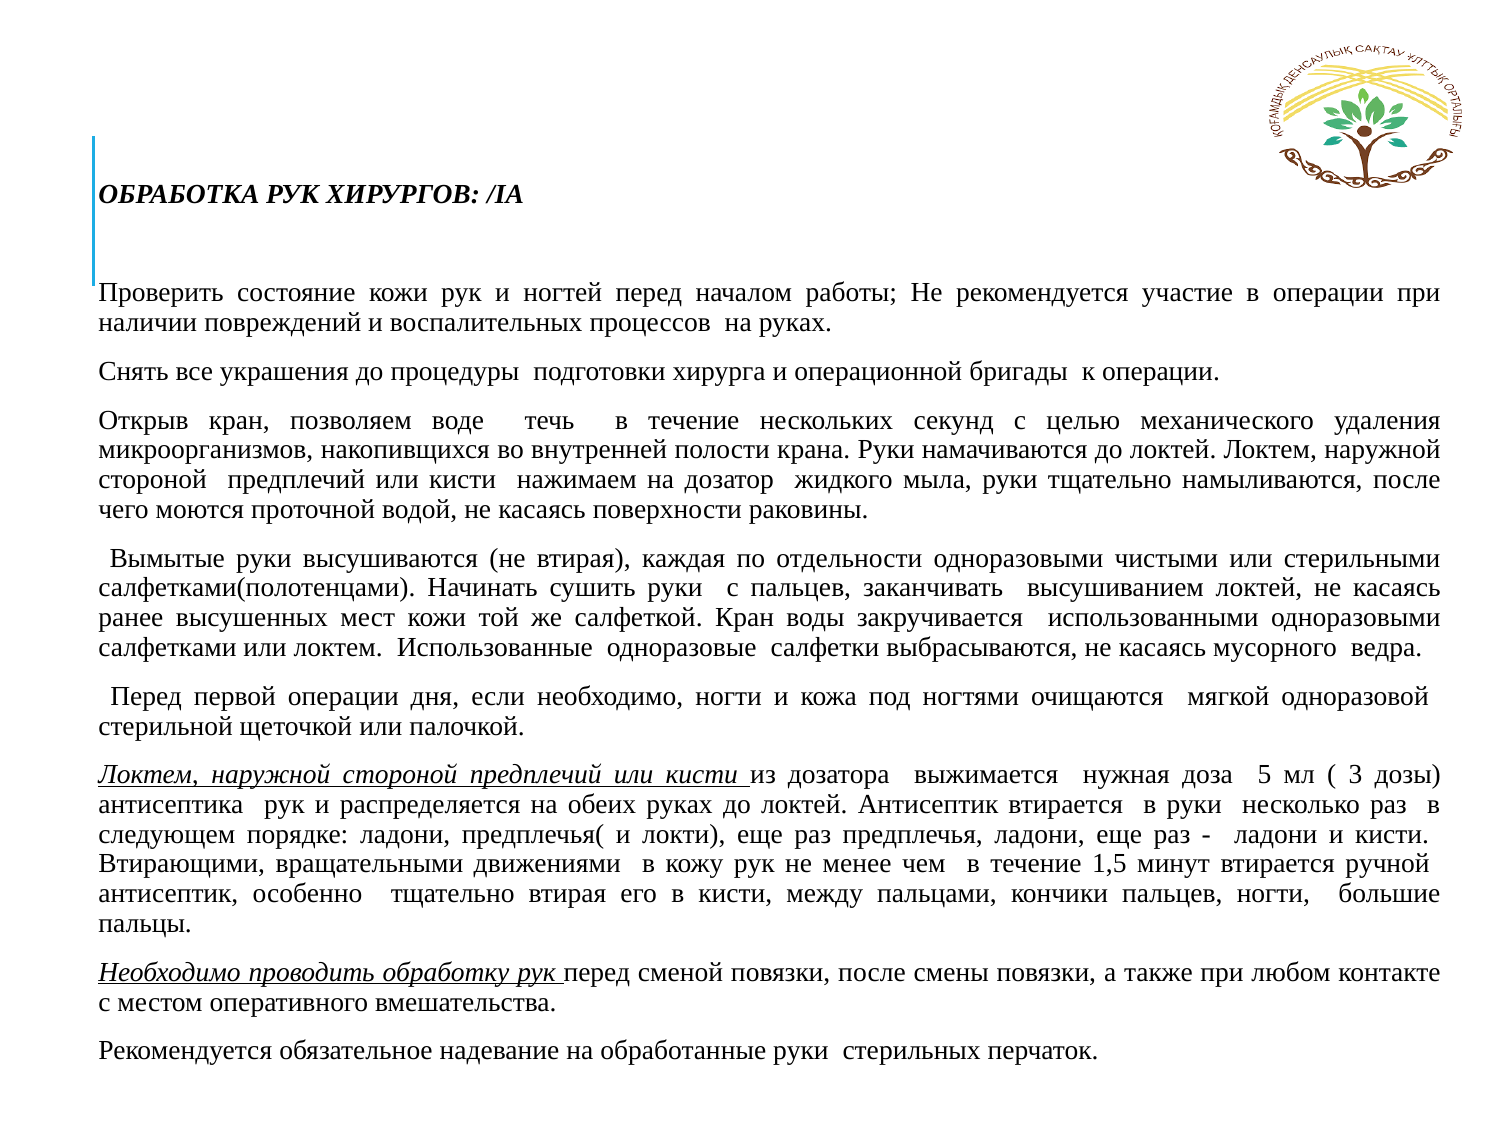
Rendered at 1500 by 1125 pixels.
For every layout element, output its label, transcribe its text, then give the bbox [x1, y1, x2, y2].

picture [1269, 45, 1462, 189]
list ОБРАБОТКА РУК ХИРУРГОВ: /IA Проверить состояние кожи рук и ногтей перед началом работы; Не рекомендуется участие в операции при наличии повреждений и воспалительных процессов на руках. Снять все украшения до процедуры подготовки хирурга и операционной бригады к операции. Открыв кран, позволяем воде течь в течение нескольких секунд с целью механического удаления микроорганизмов, накопивщихся во внутренней полости крана. Руки намачиваются до локтей. Локтем, наружной стороной предплечий или кисти нажимаем на дозатор жидкого мыла, руки тщательно намыливаются, после чего моются проточной водой, не касаясь поверхности раковины. Вымытые руки высушиваются (не втирая), каждая по отдельности одноразовыми чистыми или стерильными салфетками(полотенцами). Начинать сушить руки с пальцев, заканчивать высушиванием локтей, не касаясь ранее высушенных мест кожи той же салфеткой. Кран воды закручивается использованными одноразовыми салфетками или локтем. Использованные одноразовые салфетки выбрасываются, не касаясь мусорного ведра. Перед первой операции дня, если необходимо, ногти и кожа под ногтями очищаются мягкой одноразовой стерильной щеточкой или палочкой. Локтем, наружной стороной предплечий или кисти из дозатора выжимается нужная доза 5 мл ( 3 дозы) антисептика рук и распределяется на обеих руках до локтей. Антисептик втирается в руки несколько раз в следующем порядке: ладони, предплечья( и локти), еще раз предплечья, ладони, еще раз - ладони и кисти. Втирающими, вращательными движениями в кожу рук не менее чем в течение 1,5 минут втирается ручной антисептик, особенно тщательно втирая его в кисти, между пальцами, кончики пальцев, ногти, большие пальцы. Необходимо проводить обработку рук перед сменой повязки, после смены повязки, а также при любом контакте с местом оперативного вмешательства. Рекомендуется обязательное надевание на обработанные руки стерильных перчаток. [76, 172, 1449, 1098]
